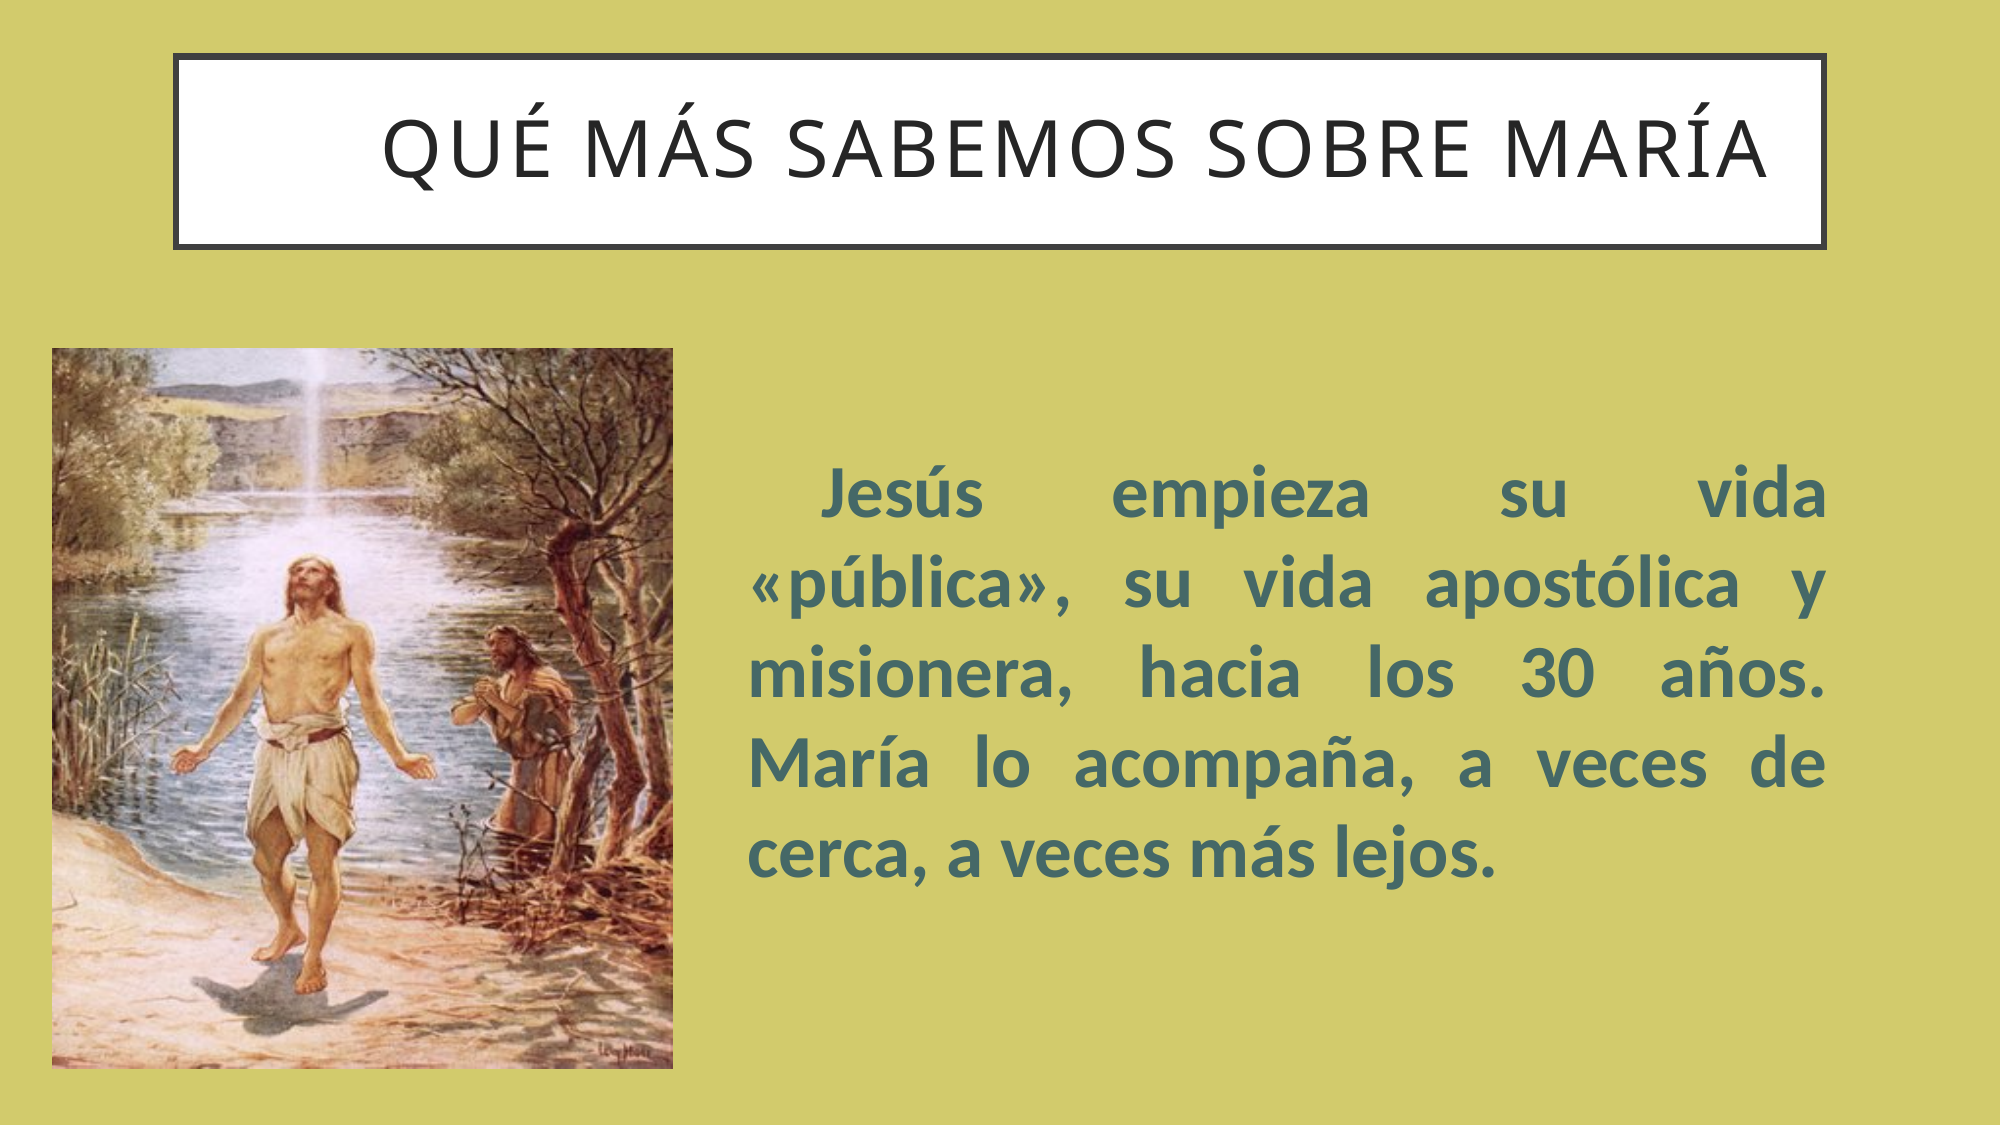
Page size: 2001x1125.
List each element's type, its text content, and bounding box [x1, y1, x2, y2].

text_box Jesús empieza su vida «pública», su vida apostólica y misionera, hacia los 30 años. María lo acompaña, a veces de cerca, a veces más lejos. [732, 435, 1844, 901]
picture [52, 348, 673, 1069]
title QUÉ MÁS SABEMOS SOBRE mARÍA [173, 53, 1827, 250]
